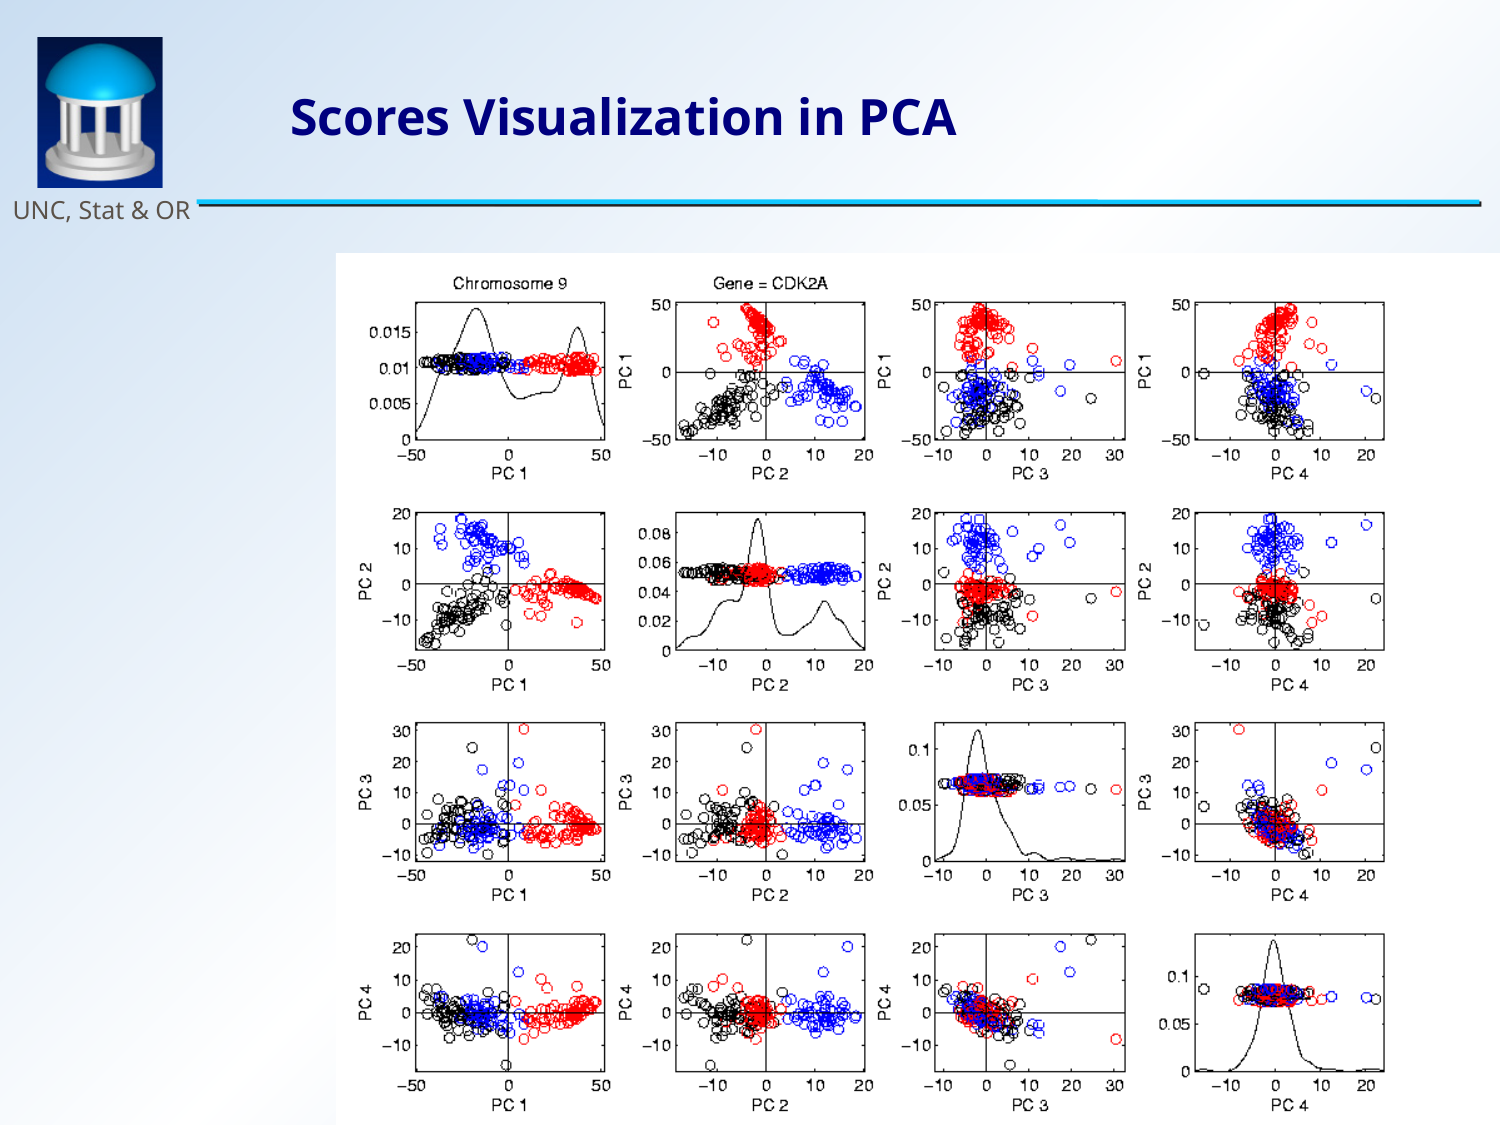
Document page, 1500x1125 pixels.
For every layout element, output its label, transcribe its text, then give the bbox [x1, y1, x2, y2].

picture [335, 253, 1500, 1125]
title Scores Visualization in PCA [274, 74, 1448, 156]
